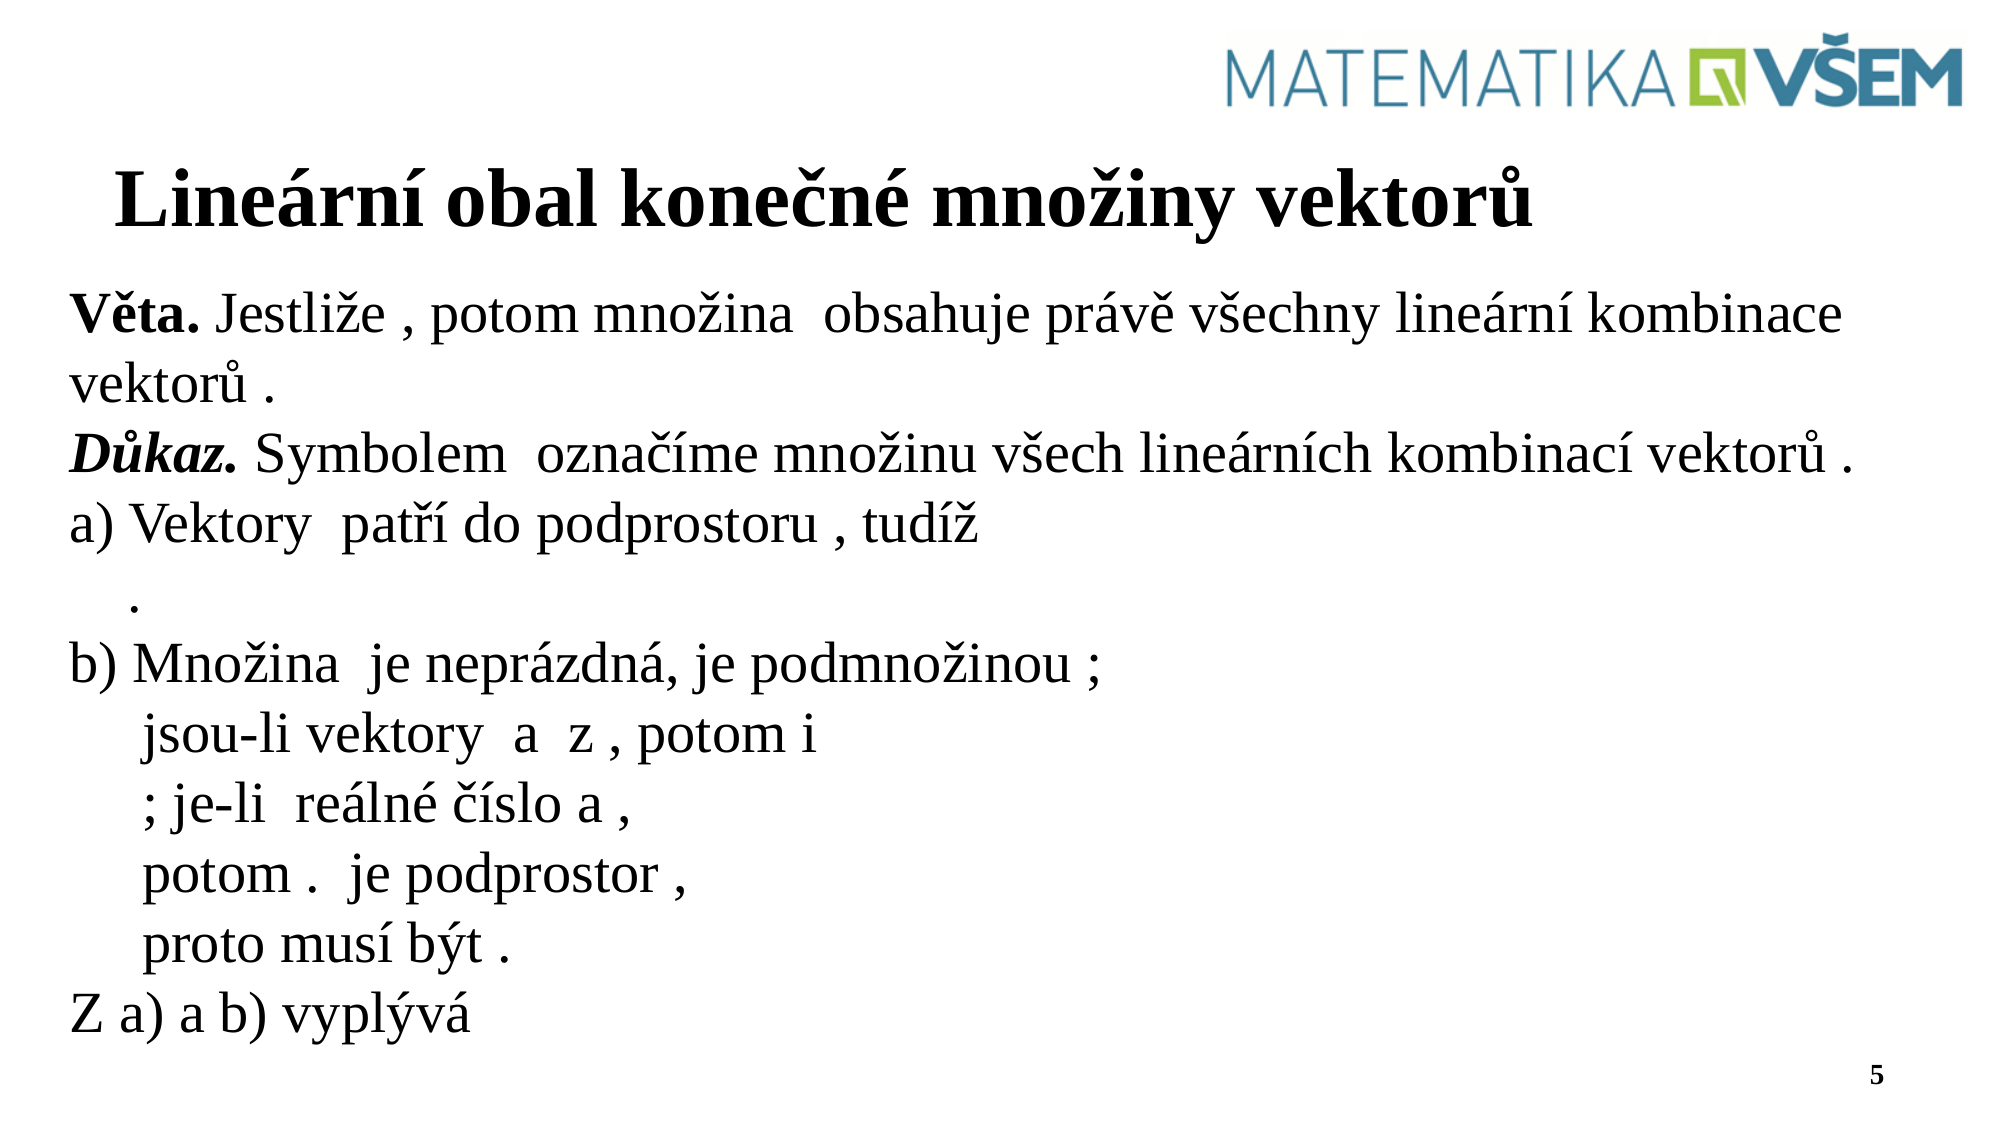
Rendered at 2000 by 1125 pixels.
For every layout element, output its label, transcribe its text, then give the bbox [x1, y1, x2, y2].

title Lineární obal konečné množiny vektorů [99, 148, 1900, 238]
picture [1218, 30, 1967, 115]
slide_number 5 [1811, 1042, 1900, 1103]
